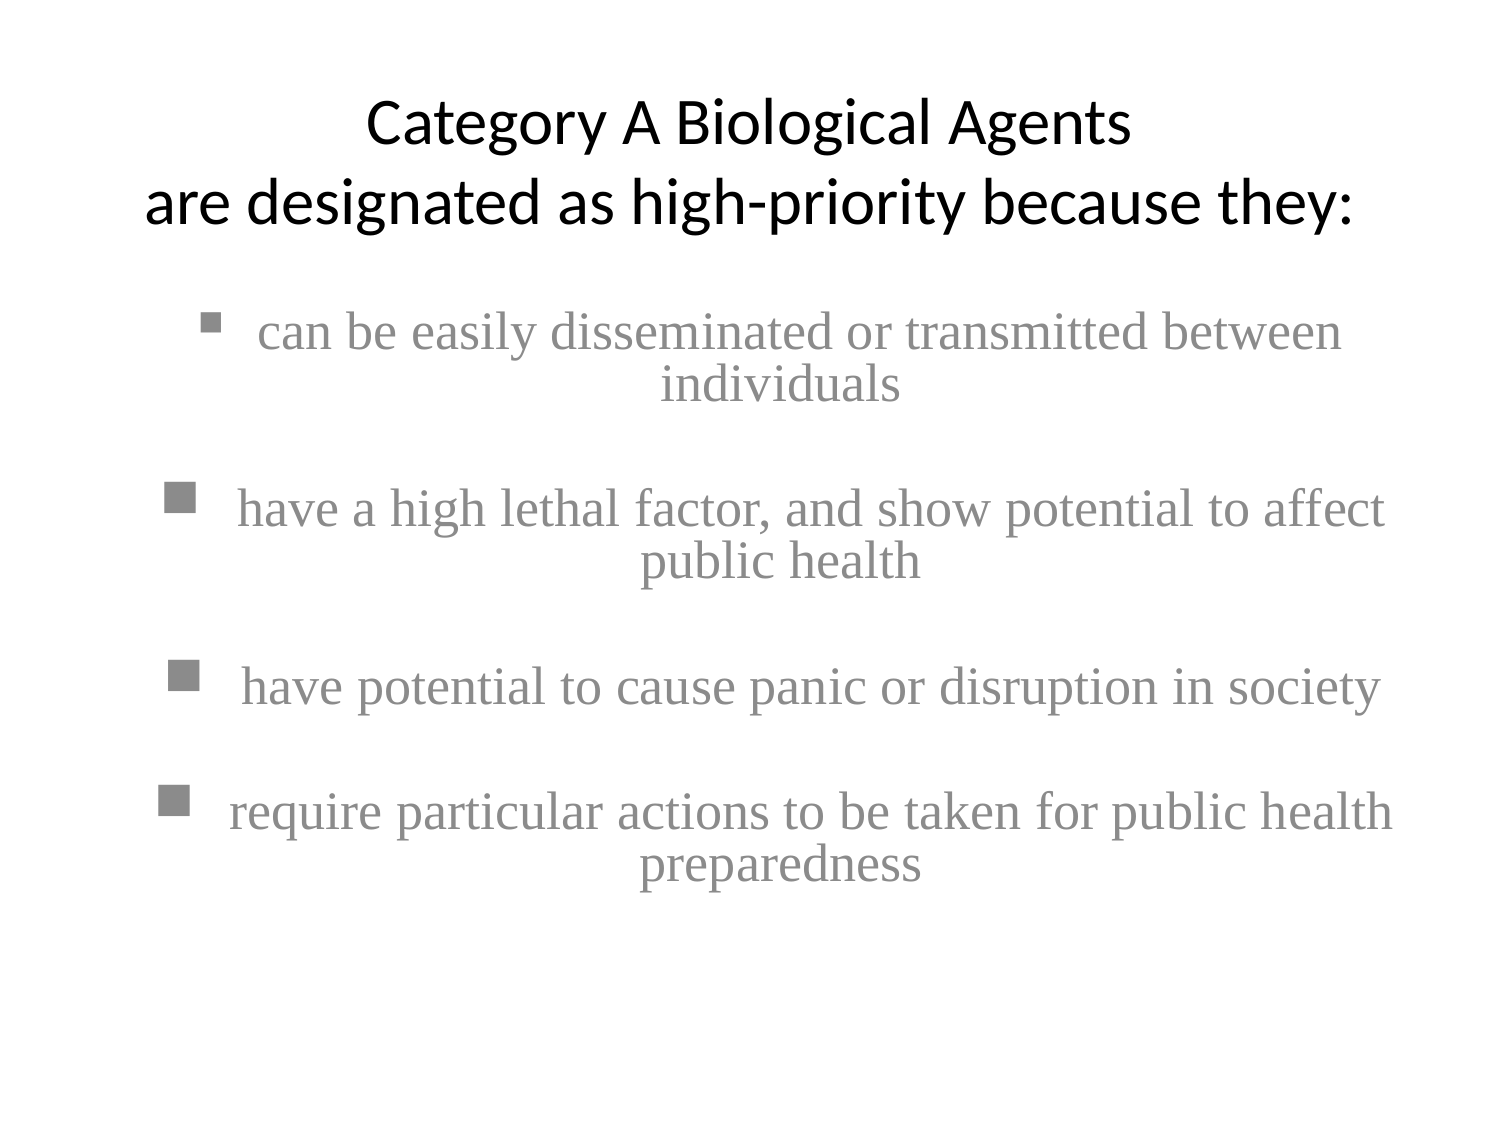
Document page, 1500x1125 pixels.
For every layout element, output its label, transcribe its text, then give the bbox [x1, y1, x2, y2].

title Category A Biological Agents are designated as high-priority because they: [112, 37, 1388, 279]
subtitle can be easily disseminated or transmitted between individuals have a high lethal factor, and show potential to affect public health have potential to cause panic or disruption in society require particular actions to be taken for public health preparedness [99, 299, 1463, 900]
